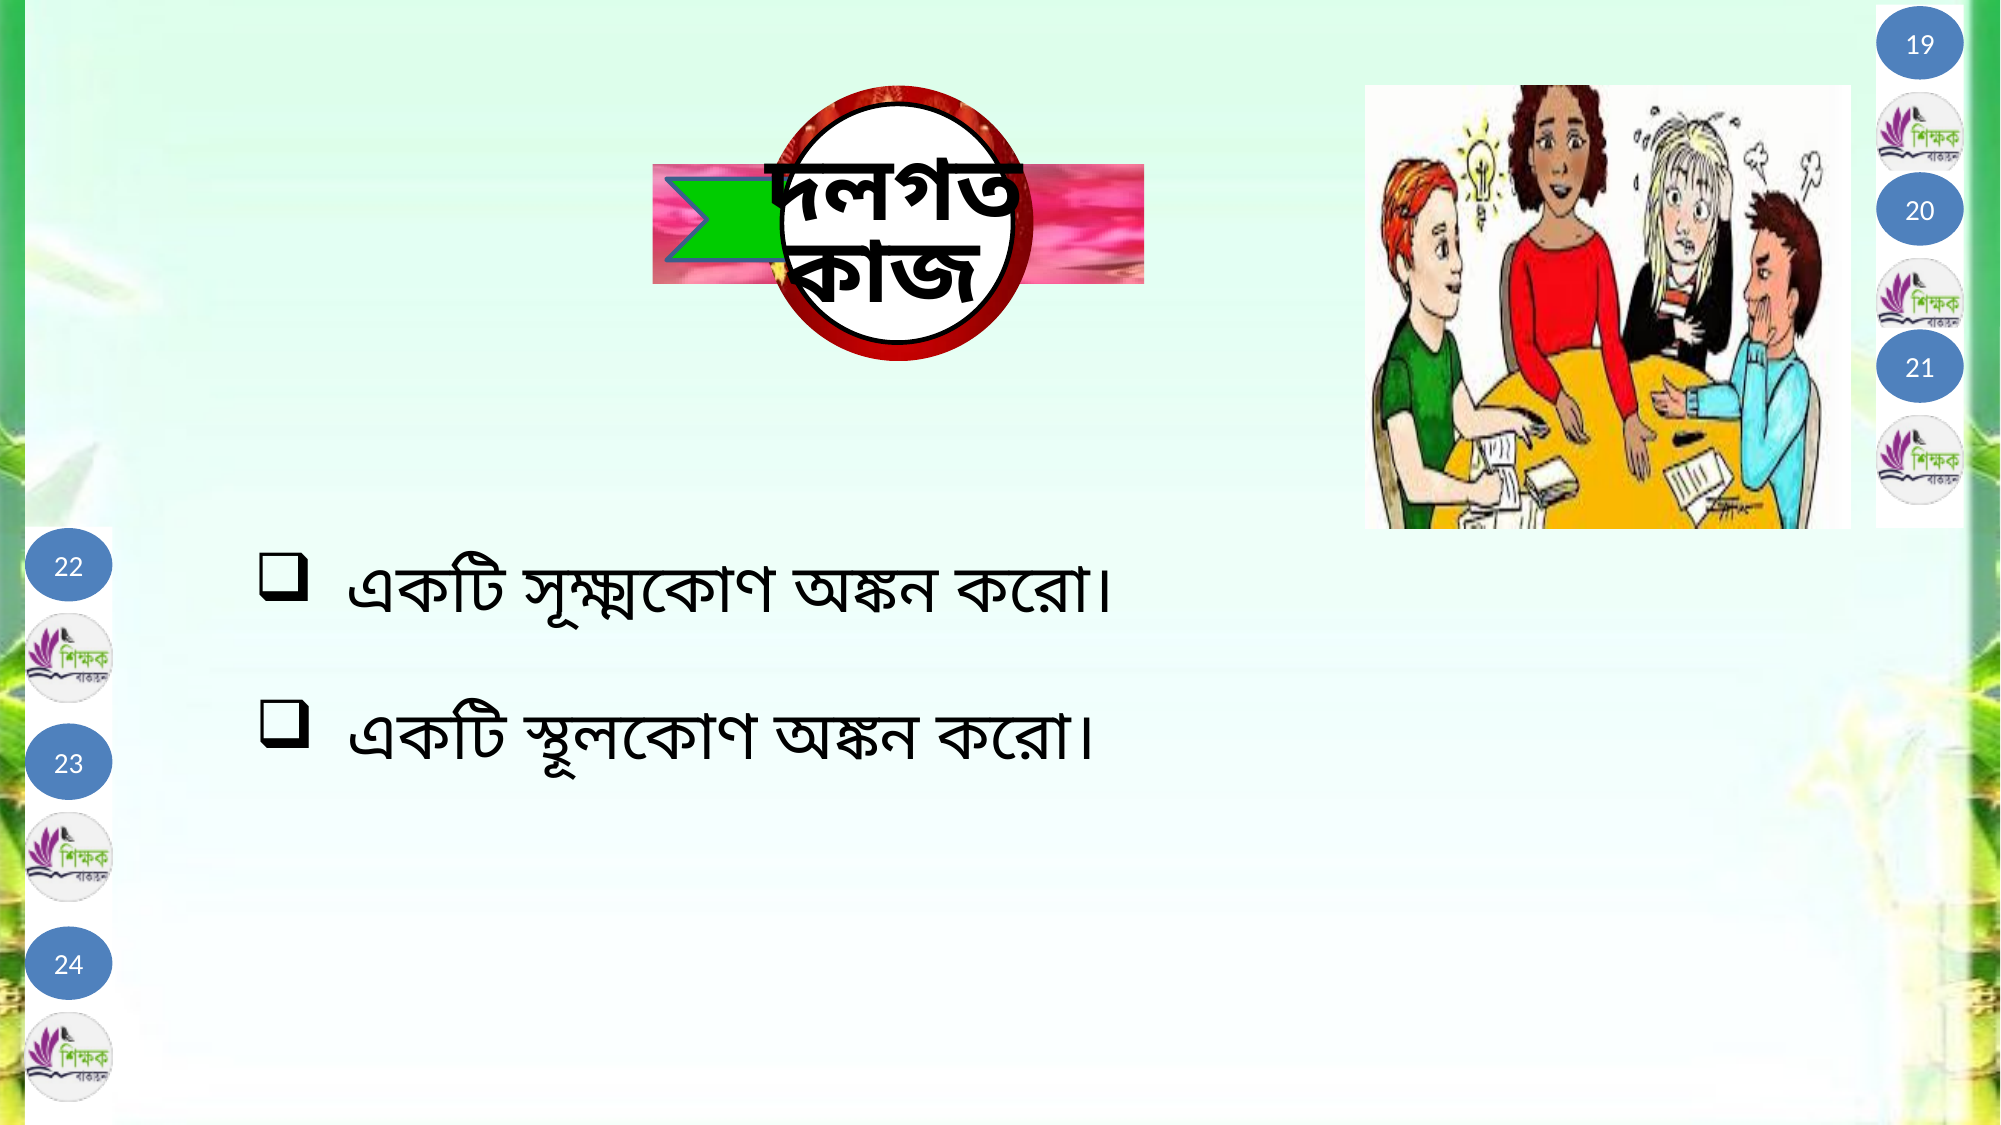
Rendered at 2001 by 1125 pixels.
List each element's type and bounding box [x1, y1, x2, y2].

text_box [114, 0, 2000, 1125]
picture [1364, 85, 1852, 529]
text_box [0, 0, 113, 1125]
text_box [760, 0, 1037, 470]
